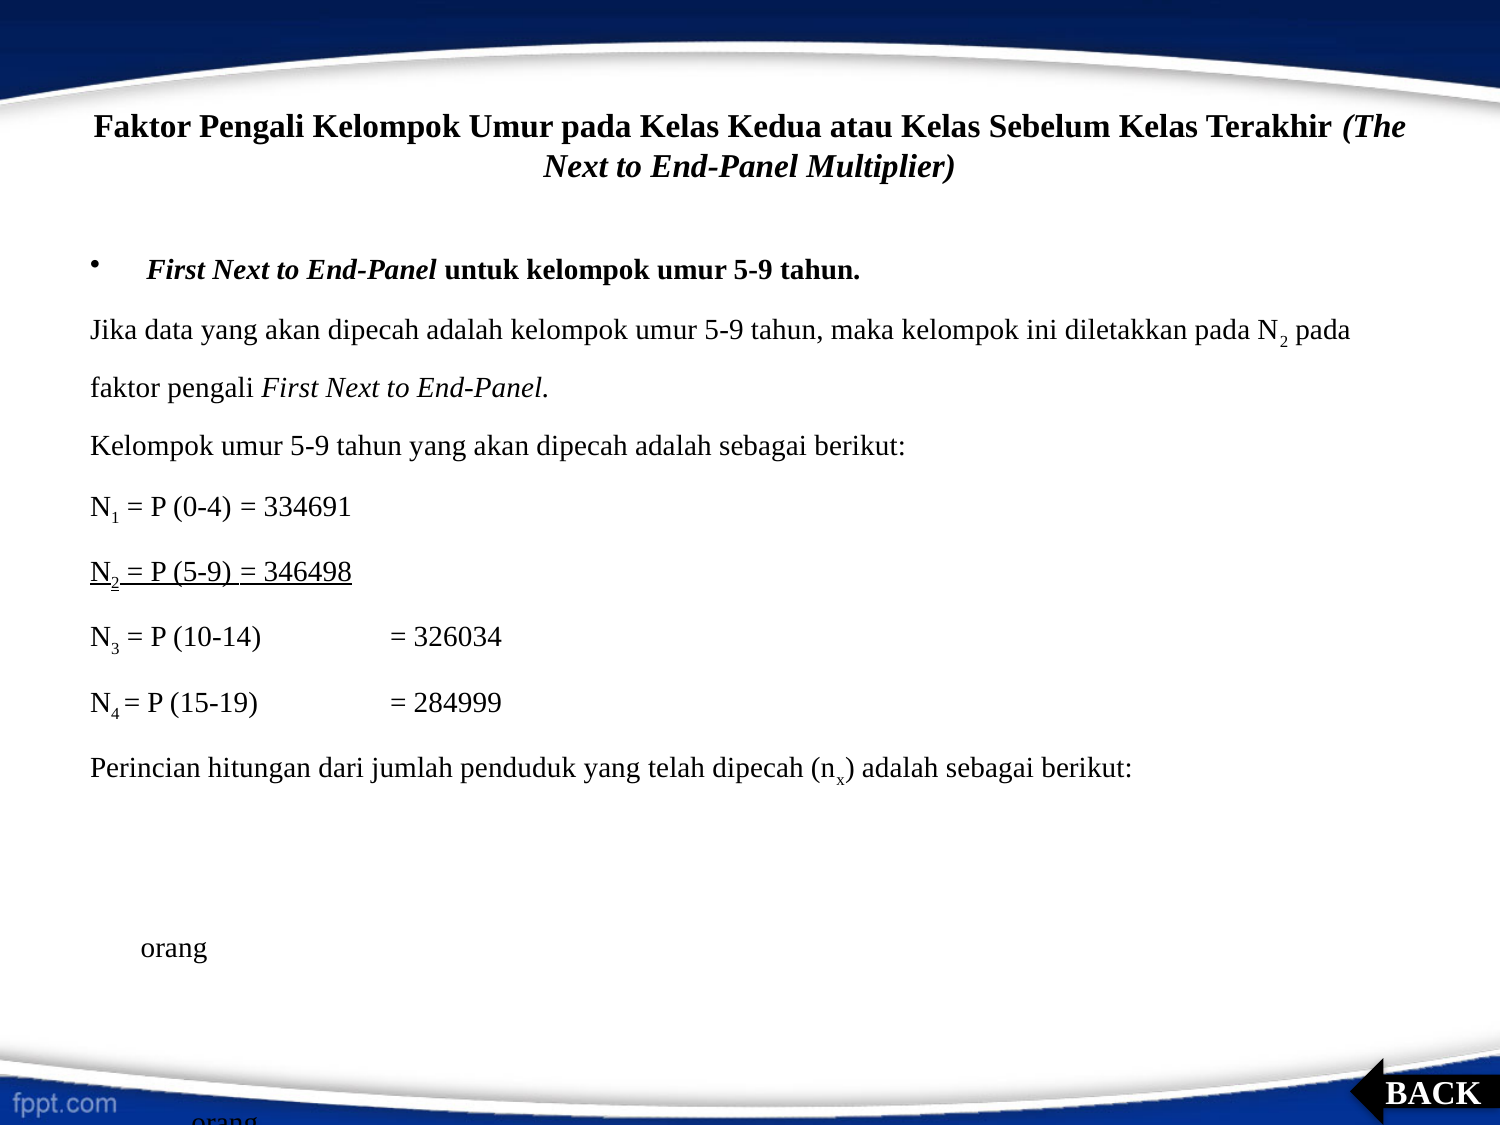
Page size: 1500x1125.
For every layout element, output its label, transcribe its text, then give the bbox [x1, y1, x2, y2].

text_box BACK [1349, 1057, 1500, 1125]
picture [195, 1119, 202, 1125]
picture [0, 0, 1500, 1125]
picture [1384, 1109, 1500, 1125]
title Faktor Pengali Kelompok Umur pada Kelas Kedua atau Kelas Sebelum Kelas Terakhir (The Next to End-Panel Multiplier) [75, 95, 1425, 238]
